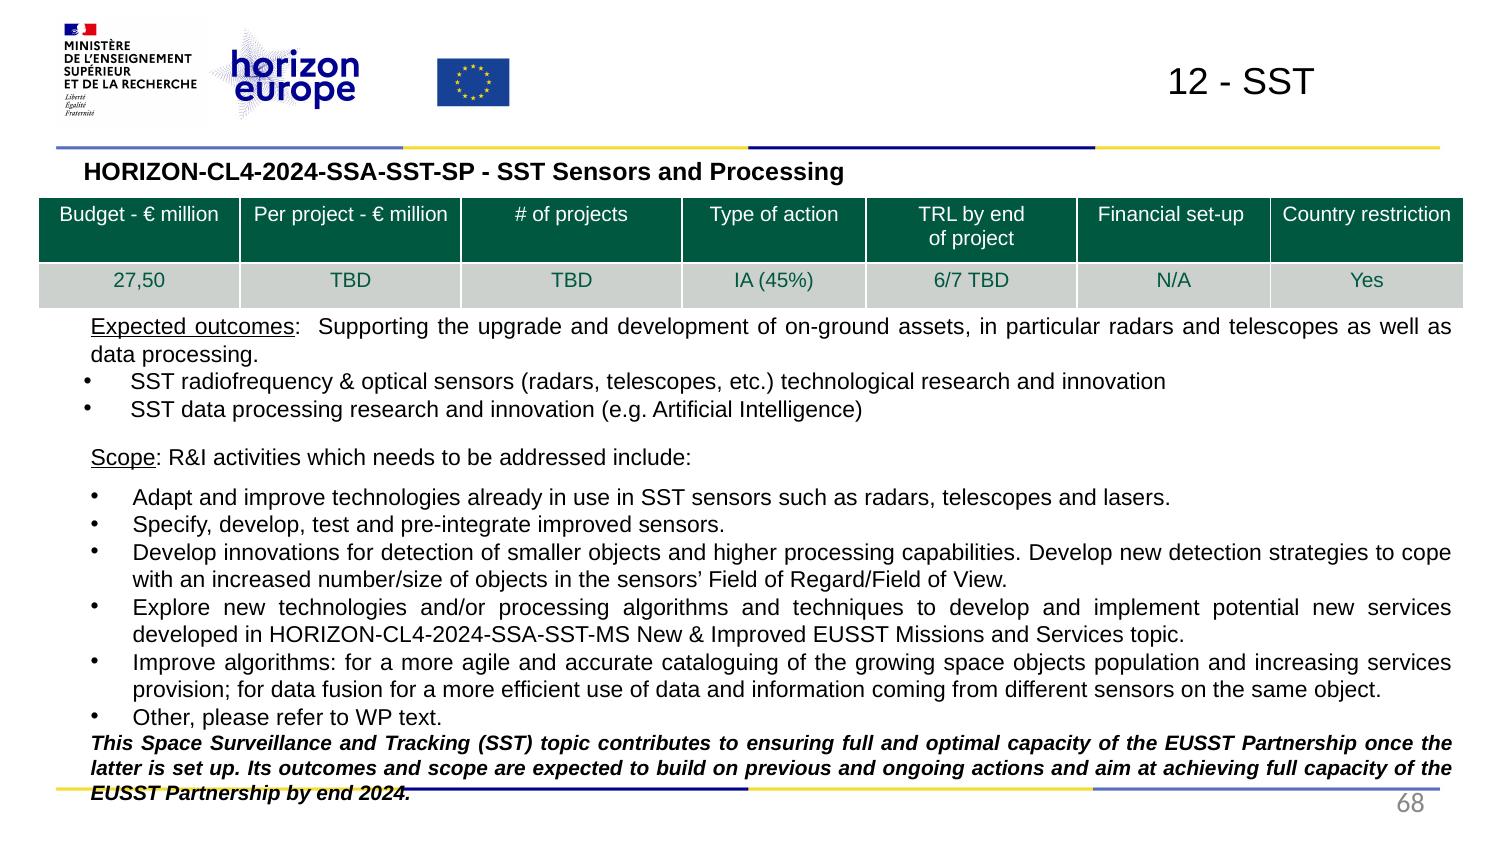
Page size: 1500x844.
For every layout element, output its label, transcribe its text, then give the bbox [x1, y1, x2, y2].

table_header Budget - € million [39, 198, 239, 262]
table_cell TBD [462, 264, 681, 308]
table_cell N/A [1078, 264, 1270, 308]
table_cell 6/7 TBD [867, 264, 1076, 308]
table_cell TBD [241, 264, 460, 308]
text_box HORIZON-CL4-2024-SSA-SST-SP - SST Sensors and Processing Expected outcomes: Supporting the upgrade and development of on-ground assets, in particular radars and telescopes as well as data processing. SST radiofrequency & optical sensors (radars, telescopes, etc.) technological research and innovation SST data processing research and innovation (e.g. Artificial Intelligence) Scope: R&I activities which needs to be addressed include: Adapt and improve technologies already in use in SST sensors such as radars, telescopes and lasers. Specify, develop, test and pre-integrate improved sensors. Develop innovations for detection of smaller objects and higher processing capabilities. Develop new detection strategies to cope with an increased number/size of objects in the sensors’ Field of Regard/Field of View. Explore new technologies and/or processing algorithms and techniques to develop and implement potential new services developed in HORIZON-CL4-2024-SSA-SST-MS New & Improved EUSST Missions and Services topic. Improve algorithms: for a more agile and accurate cataloguing of the growing space objects population and increasing services provision; for data fusion for a more efficient use of data and information coming from different sensors on the same object. Other, please refer to WP text. This Space Surveillance and Tracking (SST) topic contributes to ensuring full and optimal capacity of the EUSST Partnership once the latter is set up. Its outcomes and scope are expected to build on previous and ongoing actions and aim at achieving full capacity of the EUSST Partnership by end 2024. [72, 150, 1464, 197]
table_header Type of action [683, 198, 865, 262]
table_header Country restriction [1271, 198, 1463, 262]
table_header Financial set-up [1078, 198, 1270, 262]
text_box HORIZON-CL4-2024-SSA-SST-SP - SST Sensors and Processing Expected outcomes: Supporting the upgrade and development of on-ground assets, in particular radars and telescopes as well as data processing. SST radiofrequency & optical sensors (radars, telescopes, etc.) technological research and innovation SST data processing research and innovation (e.g. Artificial Intelligence) Scope: R&I activities which needs to be addressed include: Adapt and improve technologies already in use in SST sensors such as radars, telescopes and lasers. Specify, develop, test and pre-integrate improved sensors. Develop innovations for detection of smaller objects and higher processing capabilities. Develop new detection strategies to cope with an increased number/size of objects in the sensors’ Field of Regard/Field of View. Explore new technologies and/or processing algorithms and techniques to develop and implement potential new services developed in HORIZON-CL4-2024-SSA-SST-MS New & Improved EUSST Missions and Services topic. Improve algorithms: for a more agile and accurate cataloguing of the growing space objects population and increasing services provision; for data fusion for a more efficient use of data and information coming from different sensors on the same object. Other, please refer to WP text. This Space Surveillance and Tracking (SST) topic contributes to ensuring full and optimal capacity of the EUSST Partnership once the latter is set up. Its outcomes and scope are expected to build on previous and ongoing actions and aim at achieving full capacity of the EUSST Partnership by end 2024. [72, 309, 1464, 800]
table_cell Yes [1271, 264, 1463, 308]
slide_number 68 [1080, 784, 1425, 827]
table_header TRL by end of project​ [867, 198, 1076, 262]
table_header Per project - € million [241, 198, 460, 262]
table_header # of projects [462, 198, 681, 262]
table_cell 27,50 [39, 264, 239, 308]
table_cell IA (45%) [683, 264, 865, 308]
text_box 12 - SST [1152, 49, 1331, 110]
picture [0, 0, 1499, 844]
